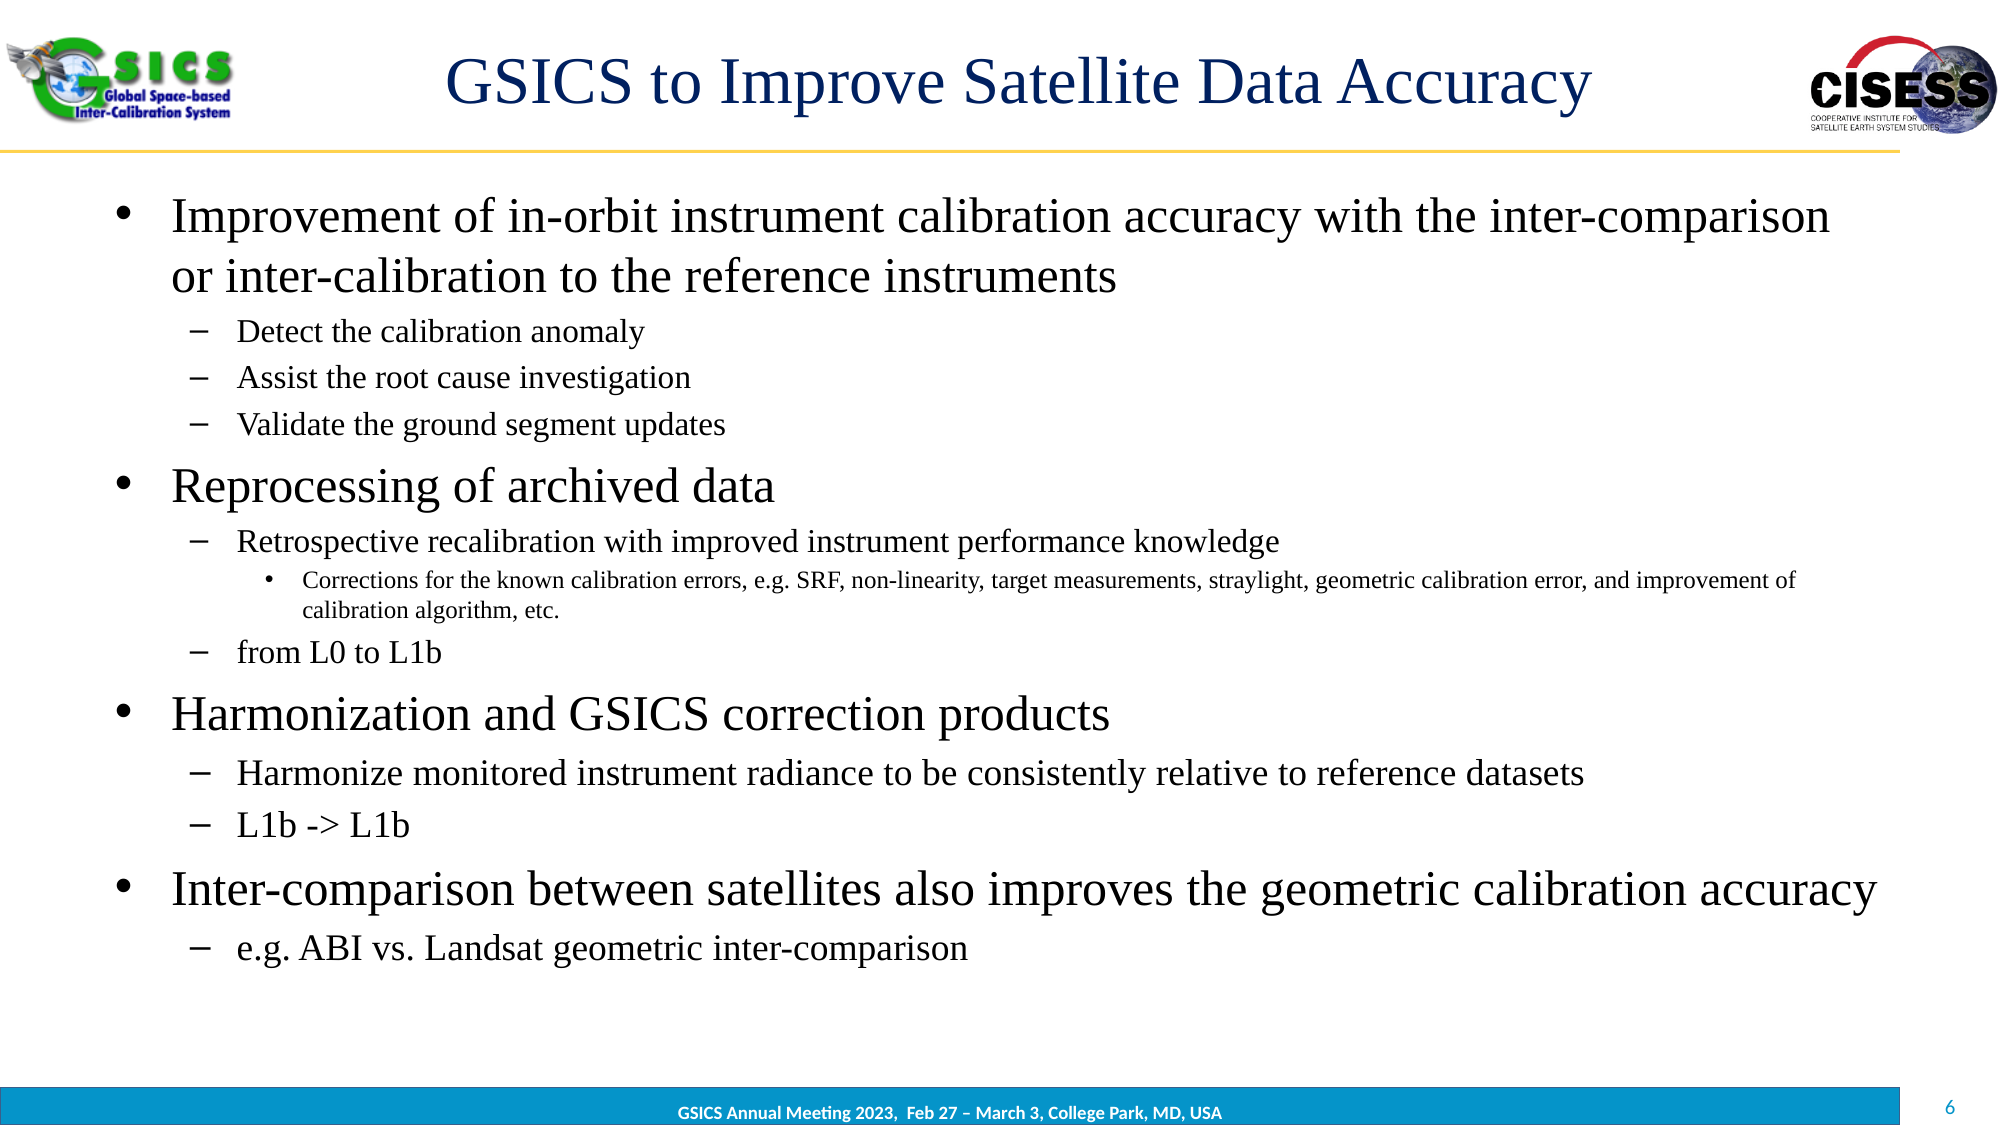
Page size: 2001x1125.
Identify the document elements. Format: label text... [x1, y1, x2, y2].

picture [0, 31, 237, 125]
title GSICS to Improve Satellite Data Accuracy [262, 26, 1778, 128]
list Improvement of in-orbit instrument calibration accuracy with the inter-comparison or inter-calibration to the reference instruments Detect the calibration anomaly Assist the root cause investigation Validate the ground segment updates Reprocessing of archived data Retrospective recalibration with improved instrument performance knowledge Corrections for the known calibration errors, e.g. SRF, non-linearity, target measurements, straylight, geometric calibration error, and improvement of calibration algorithm, etc. from L0 to L1b Harmonization and GSICS correction products Harmonize monitored instrument radiance to be consistently relative to reference datasets L1b -> L1b Inter-comparison between satellites also improves the geometric calibration accuracy e.g. ABI vs. Landsat geometric inter-comparison [99, 174, 1900, 1075]
picture [1807, 31, 2000, 138]
